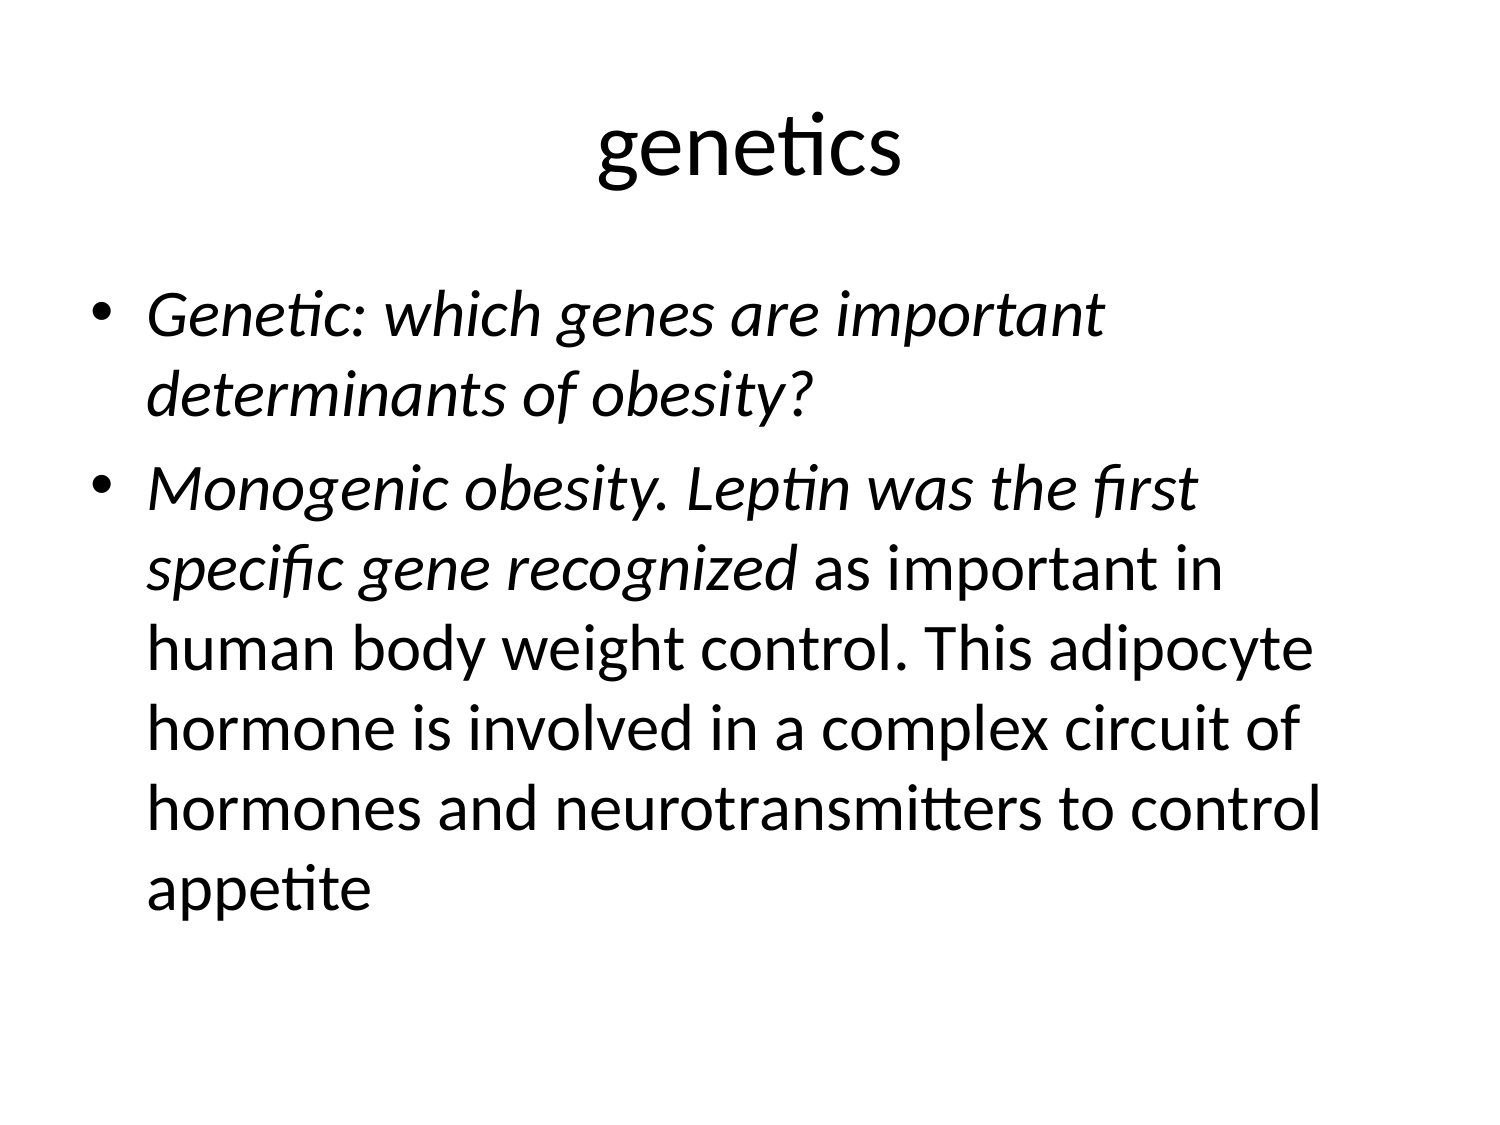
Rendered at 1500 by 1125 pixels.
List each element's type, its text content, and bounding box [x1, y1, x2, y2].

list Genetic: which genes are important determinants of obesity? Monogenic obesity. Leptin was the first specific gene recognized as important in human body weight control. This adipocyte hormone is involved in a complex circuit of hormones and neurotransmitters to control appetite [75, 262, 1425, 1005]
title genetics [75, 45, 1425, 233]
